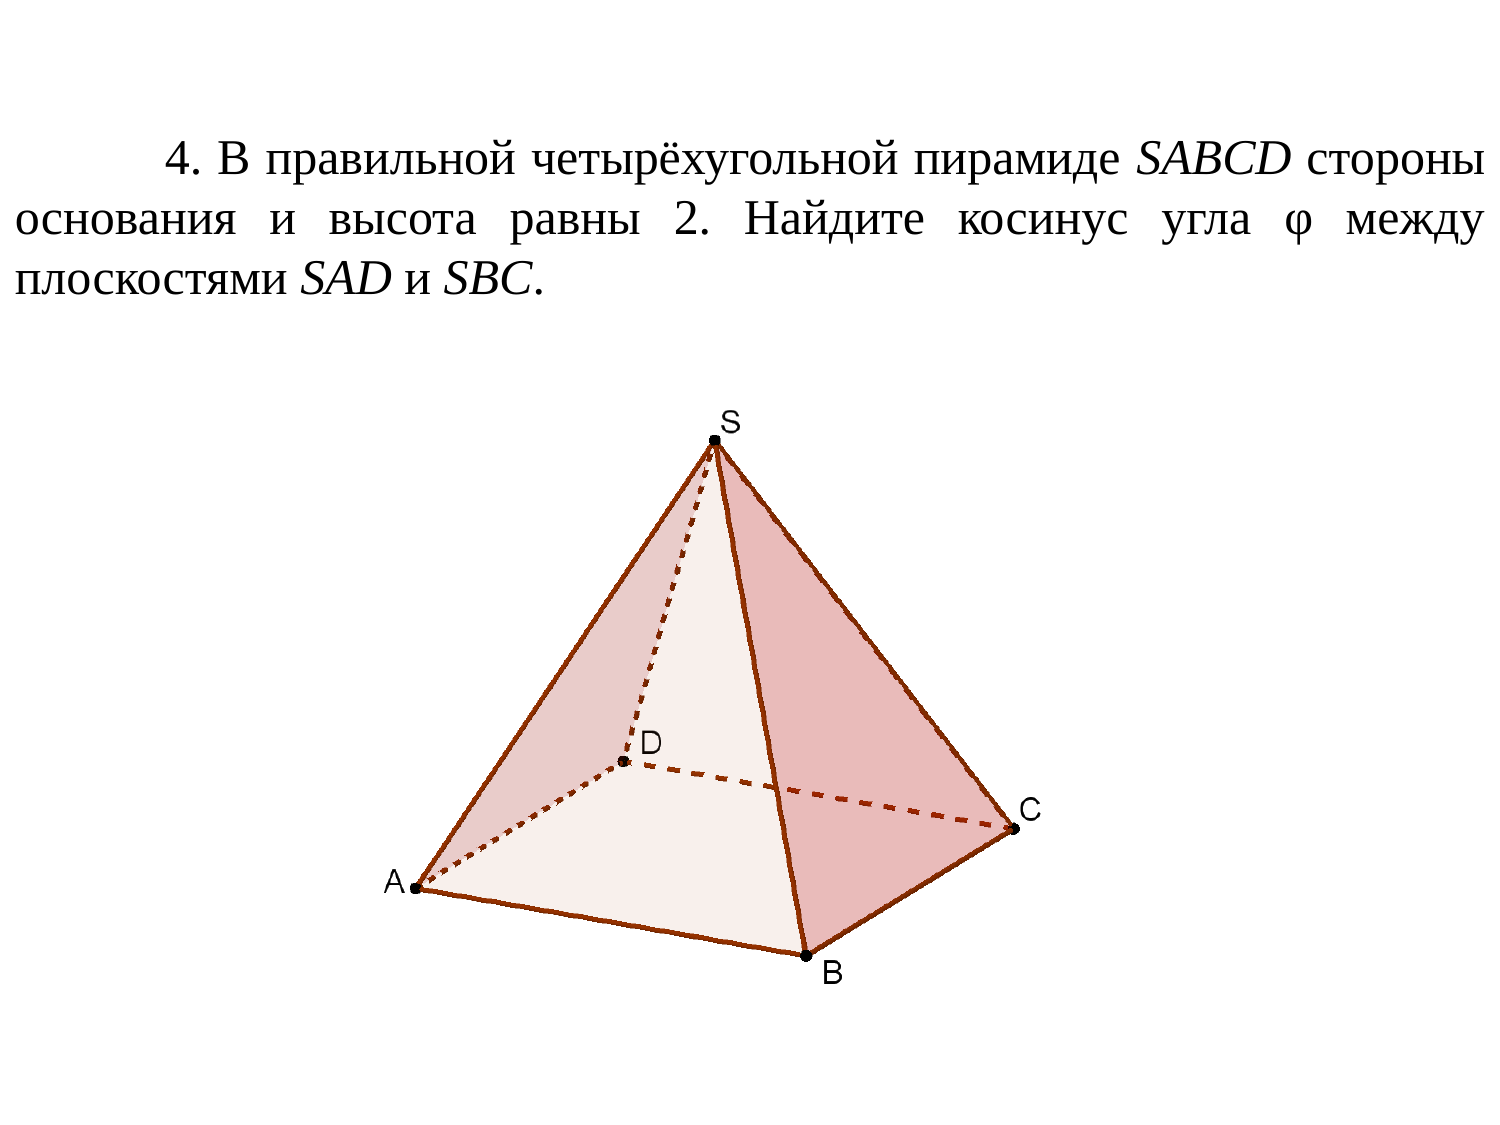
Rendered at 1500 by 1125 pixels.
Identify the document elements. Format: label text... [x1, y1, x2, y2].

text_box 4. В правильной четырёхугольной пирамиде SABCD стороны основания и высота равны 2. Найдите косинус угла φ между плоскостями SAD и SBC. [0, 116, 1500, 312]
picture [359, 385, 1061, 1000]
